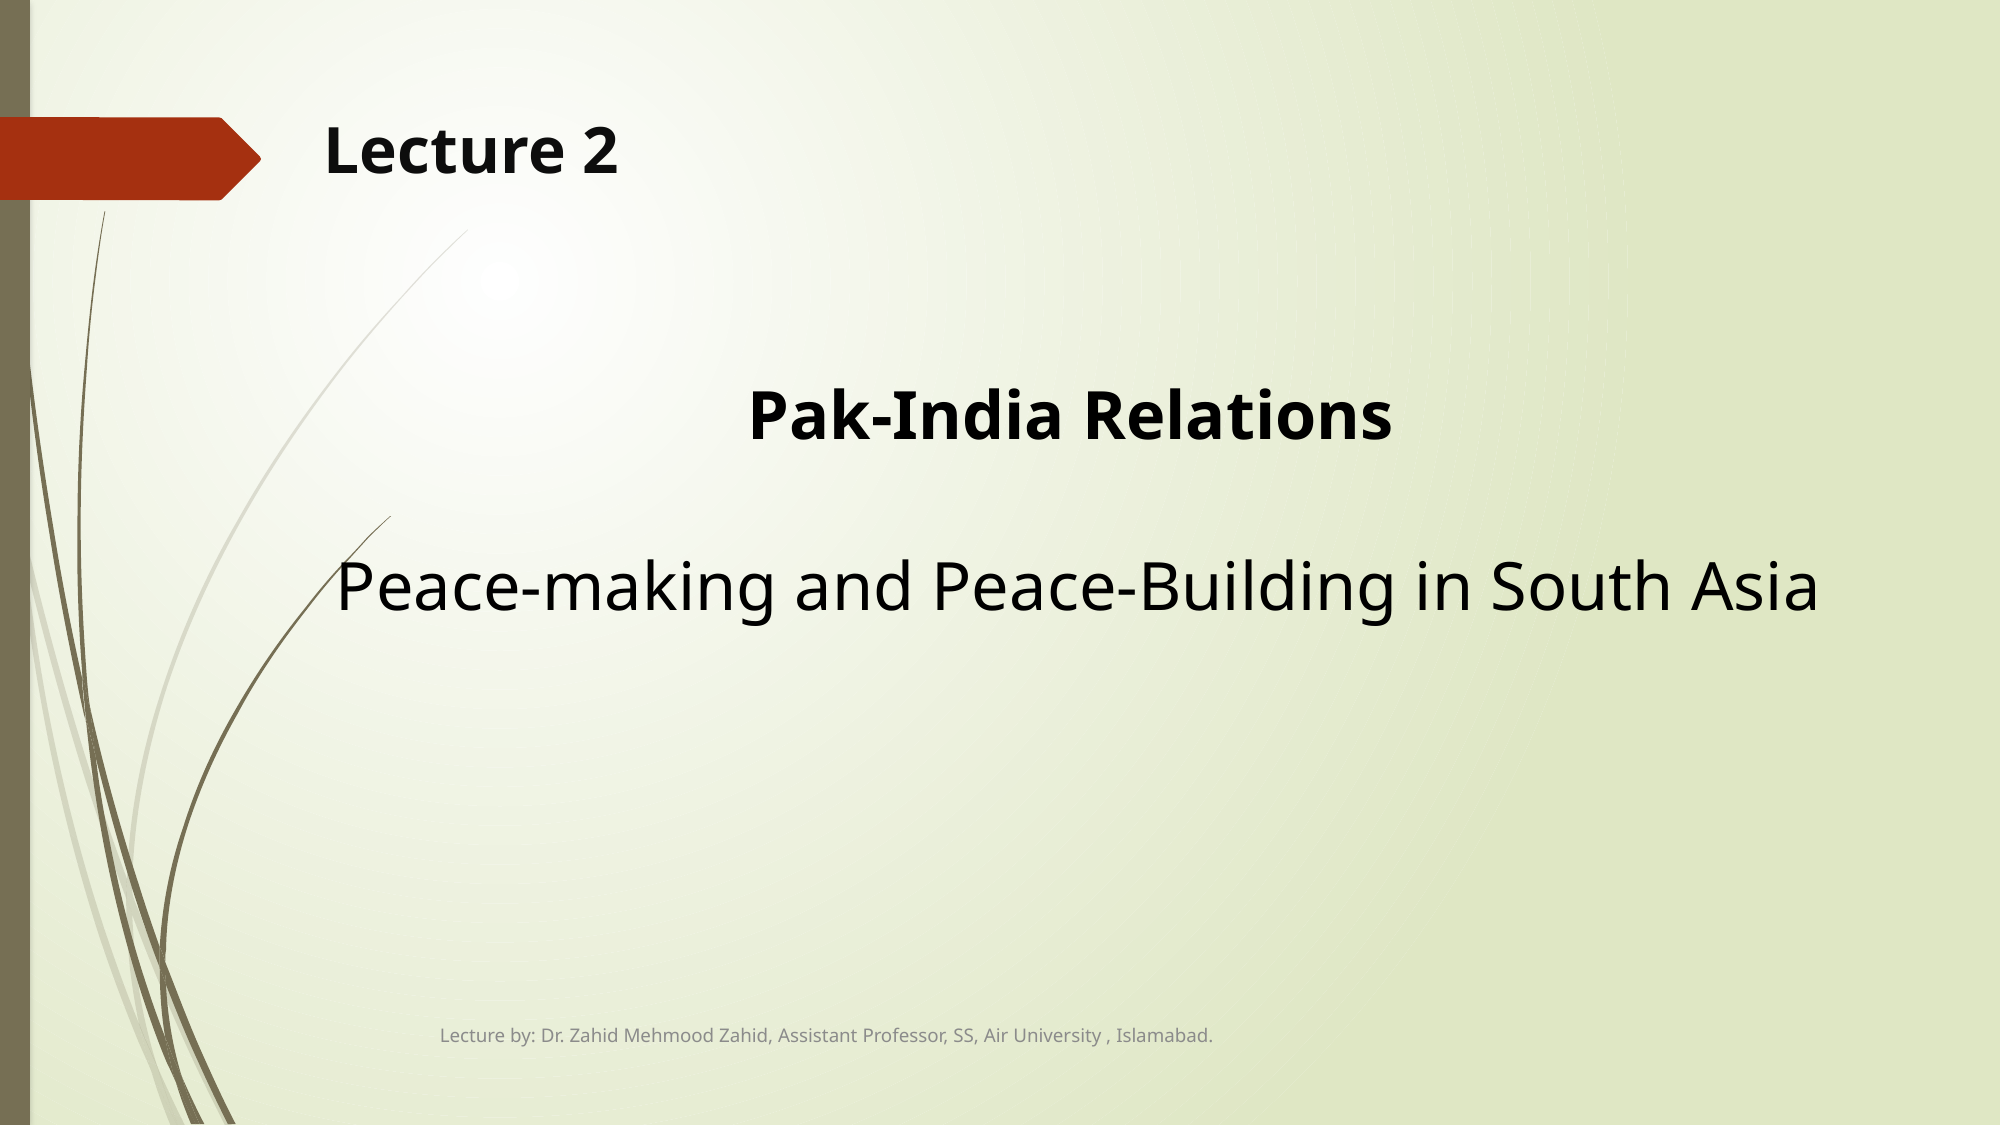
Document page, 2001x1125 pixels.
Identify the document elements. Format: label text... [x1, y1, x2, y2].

title Lecture 2 [308, 102, 1888, 195]
list Pak-India Relations Peace-making and Peace-Building in South Asia [308, 215, 1850, 1087]
footer Lecture by: Dr. Zahid Mehmood Zahid, Assistant Professor, SS, Air University , Islamabad. [424, 1006, 1675, 1067]
